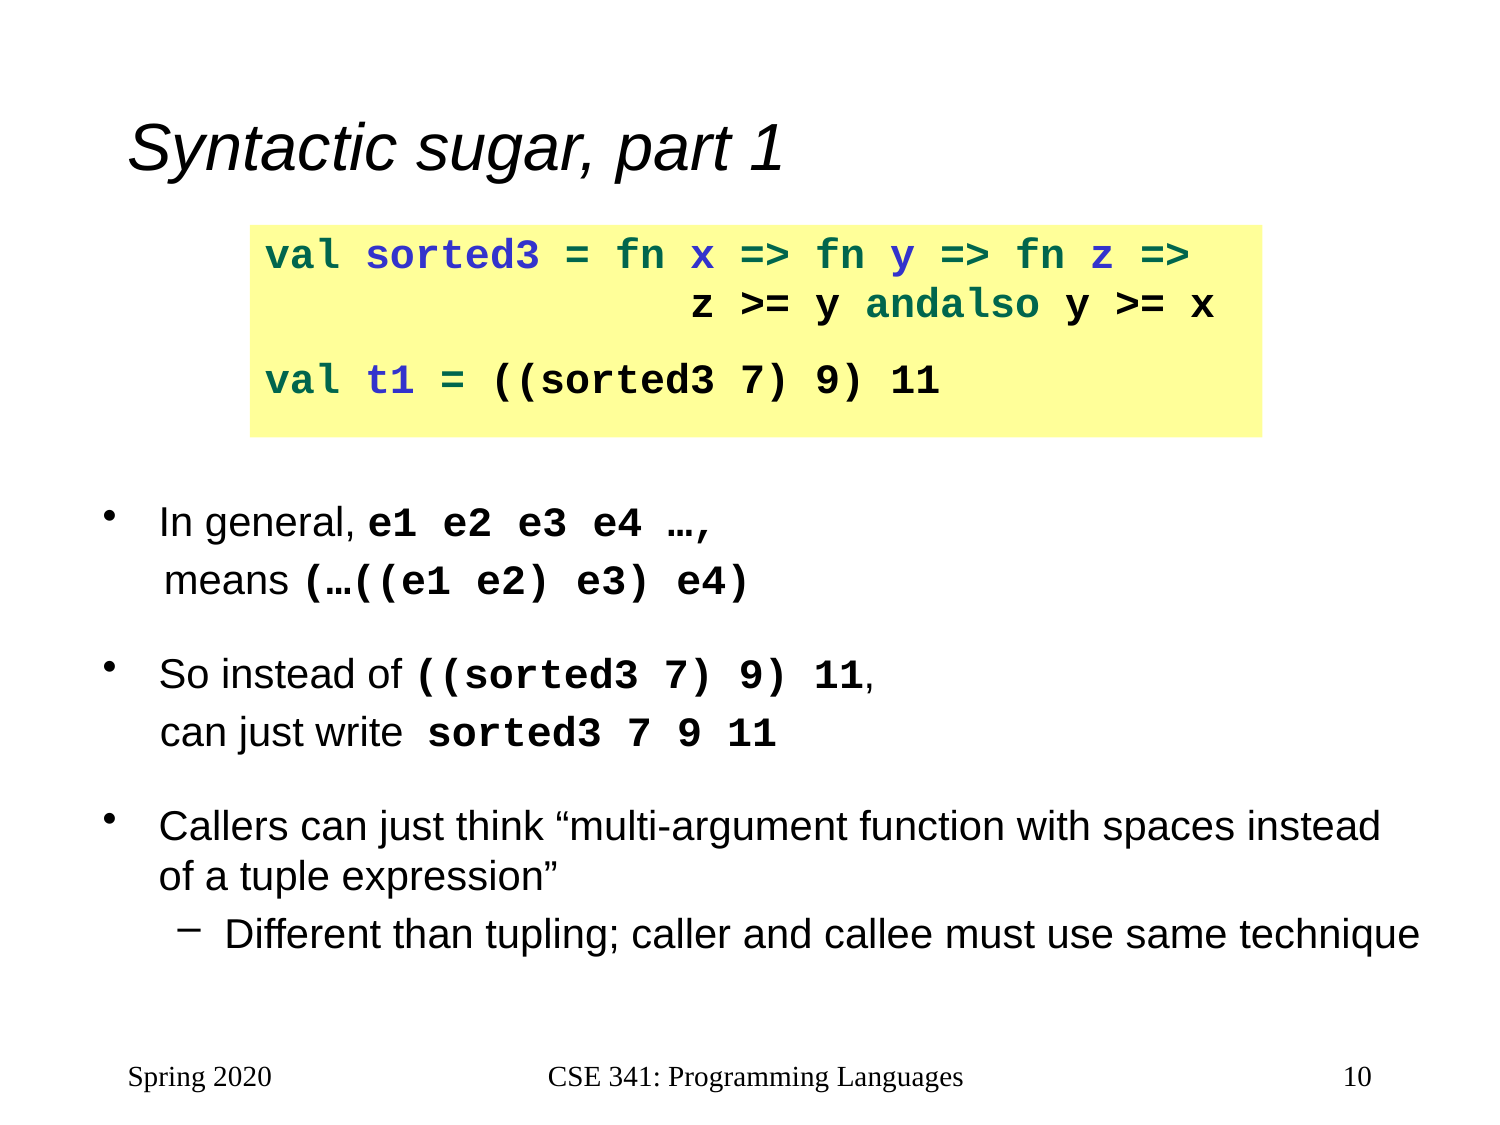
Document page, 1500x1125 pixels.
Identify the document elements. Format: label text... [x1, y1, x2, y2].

title Syntactic sugar, part 1 [112, 49, 1388, 238]
slide_number Spring 2020 [112, 1049, 426, 1125]
slide_number 10 [1074, 1049, 1388, 1125]
list In general, e1 e2 e3 e4 …, means (…((e1 e2) e3) e4) So instead of ((sorted3 7) 9) 11, can just write sorted3 7 9 11 Callers can just think “multi-argument function with spaces instead of a tuple expression” Different than tupling; caller and callee must use same technique [87, 487, 1438, 976]
text_box val sorted3 = fn x => fn y => fn z => z >= y andalso y >= x val t1 = ((sorted3 7) 9) 11 [249, 224, 1263, 438]
footer CSE 341: Programming Languages [474, 1049, 1038, 1125]
